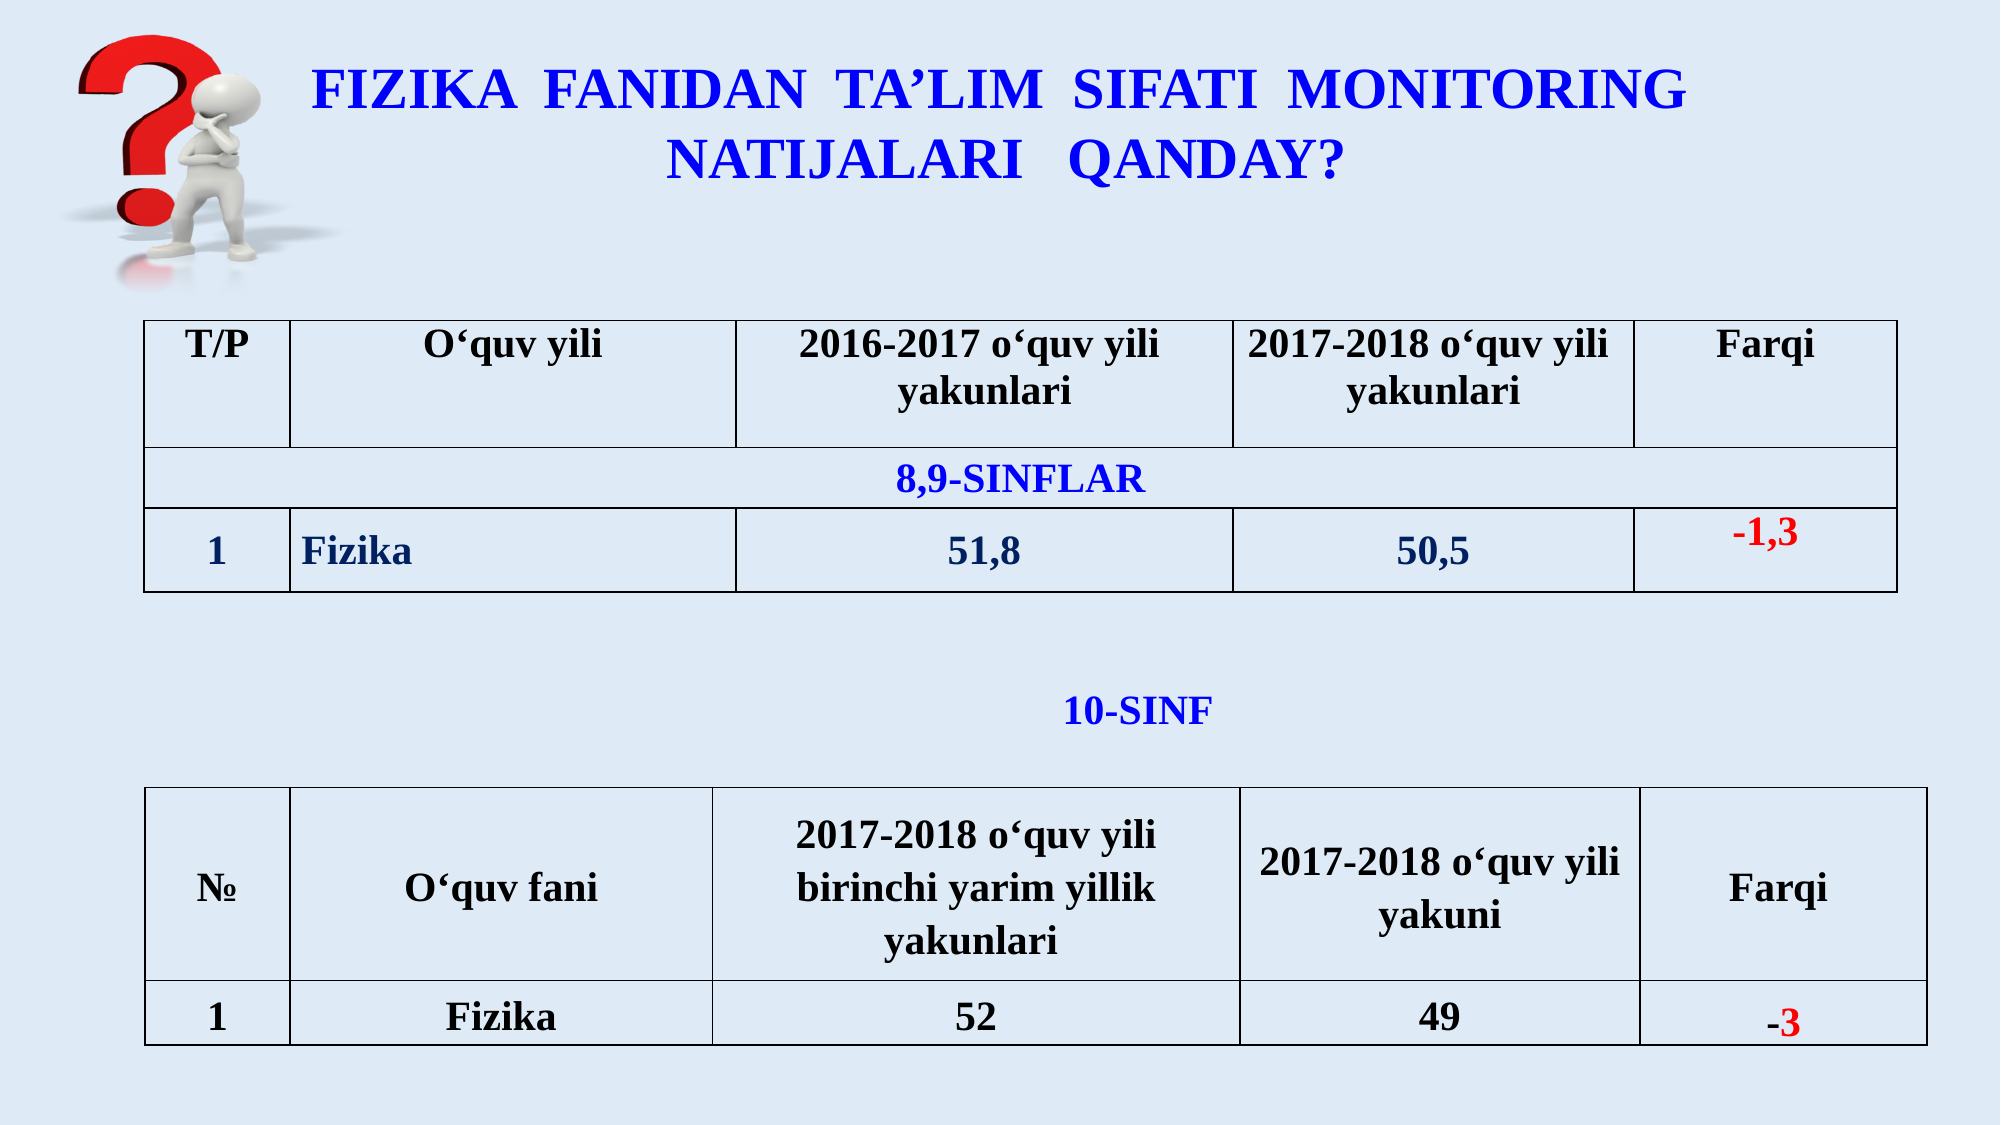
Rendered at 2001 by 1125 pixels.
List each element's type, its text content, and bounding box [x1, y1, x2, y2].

table_header 2017-2018 o‘quv yili birinchi yarim yillik yakunlari [713, 788, 1239, 980]
table_cell Fizika [291, 509, 735, 591]
text_box 10-SINF [349, 675, 1927, 740]
table_cell 1 [145, 509, 289, 591]
table_header O‘quv fani [291, 788, 712, 980]
table_cell 51,8 [737, 509, 1232, 591]
table_header Farqi [1641, 788, 1926, 980]
table_cell -3 [1641, 981, 1926, 1044]
table_cell 50,5 [1234, 509, 1633, 591]
table_header 2017-2018 o‘quv yili yakuni [1241, 788, 1639, 980]
text_box FIZIKA FANIDAN TA’LIM SIFATI MONITORING NATIJALARI QANDAY? [369, 42, 1902, 198]
table_header Т/Р [145, 321, 289, 447]
picture [38, 30, 369, 298]
table_header Farqi [1635, 321, 1896, 447]
table_header 2017-2018 o‘quv yili yakunlari [1234, 321, 1633, 447]
table_header O‘quv yili [291, 321, 735, 447]
table_cell -1,3 [1635, 509, 1896, 591]
table_cell 8,9-SINFLAR [145, 448, 1896, 507]
table_header № [146, 788, 289, 980]
table_cell 1 [146, 981, 289, 1044]
table_cell Fizika [291, 981, 712, 1044]
table_cell 49 [1241, 981, 1639, 1044]
table_header 2016-2017 o‘quv yili yakunlari [737, 321, 1232, 447]
table_cell 52 [713, 981, 1239, 1044]
